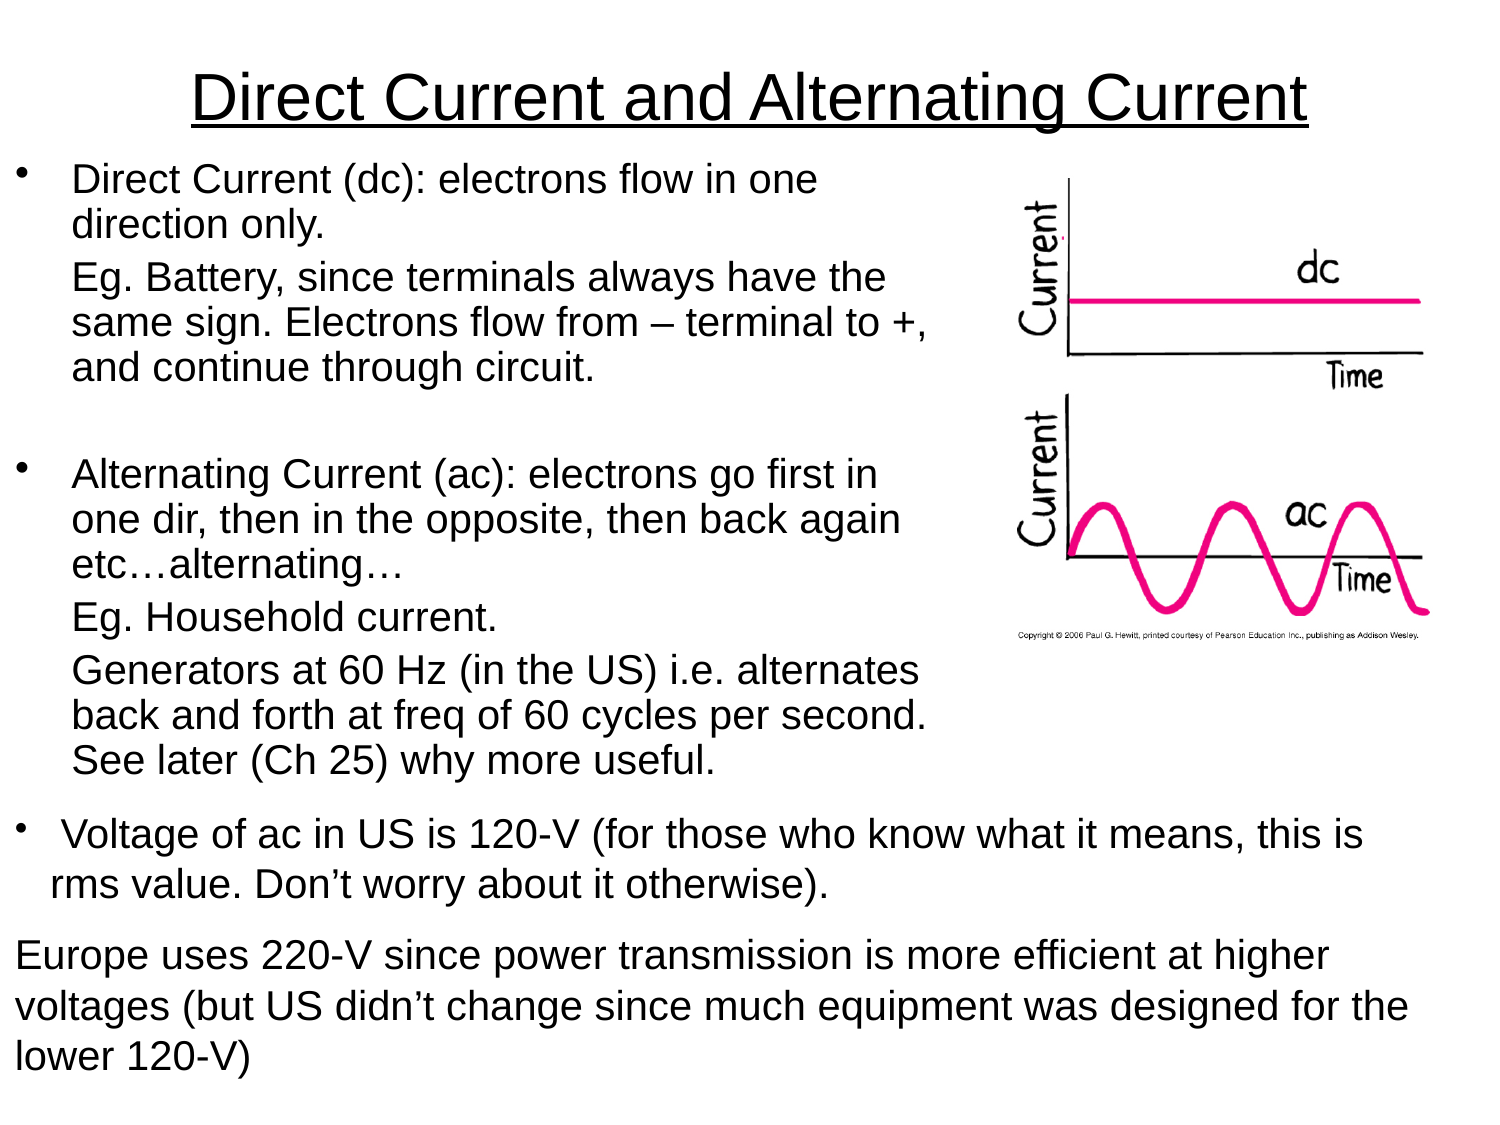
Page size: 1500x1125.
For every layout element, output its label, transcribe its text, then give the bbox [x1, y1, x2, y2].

text_box Voltage of ac in US is 120-V (for those who know what it means, this is rms value. Don’t worry about it otherwise). Europe uses 220-V since power transmission is more efficient at higher voltages (but US didn’t change since much equipment was designed for the lower 120-V) [0, 799, 1450, 1086]
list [1012, 174, 1433, 644]
title Direct Current and Alternating Current [74, 0, 1426, 188]
list Direct Current (dc): electrons flow in one direction only. Eg. Battery, since terminals always have the same sign. Electrons flow from – terminal to +, and continue through circuit. Alternating Current (ac): electrons go first in one dir, then in the opposite, then back again etc…alternating… Eg. Household current. Generators at 60 Hz (in the US) i.e. alternates back and forth at freq of 60 cycles per second. See later (Ch 25) why more useful. [0, 149, 976, 751]
